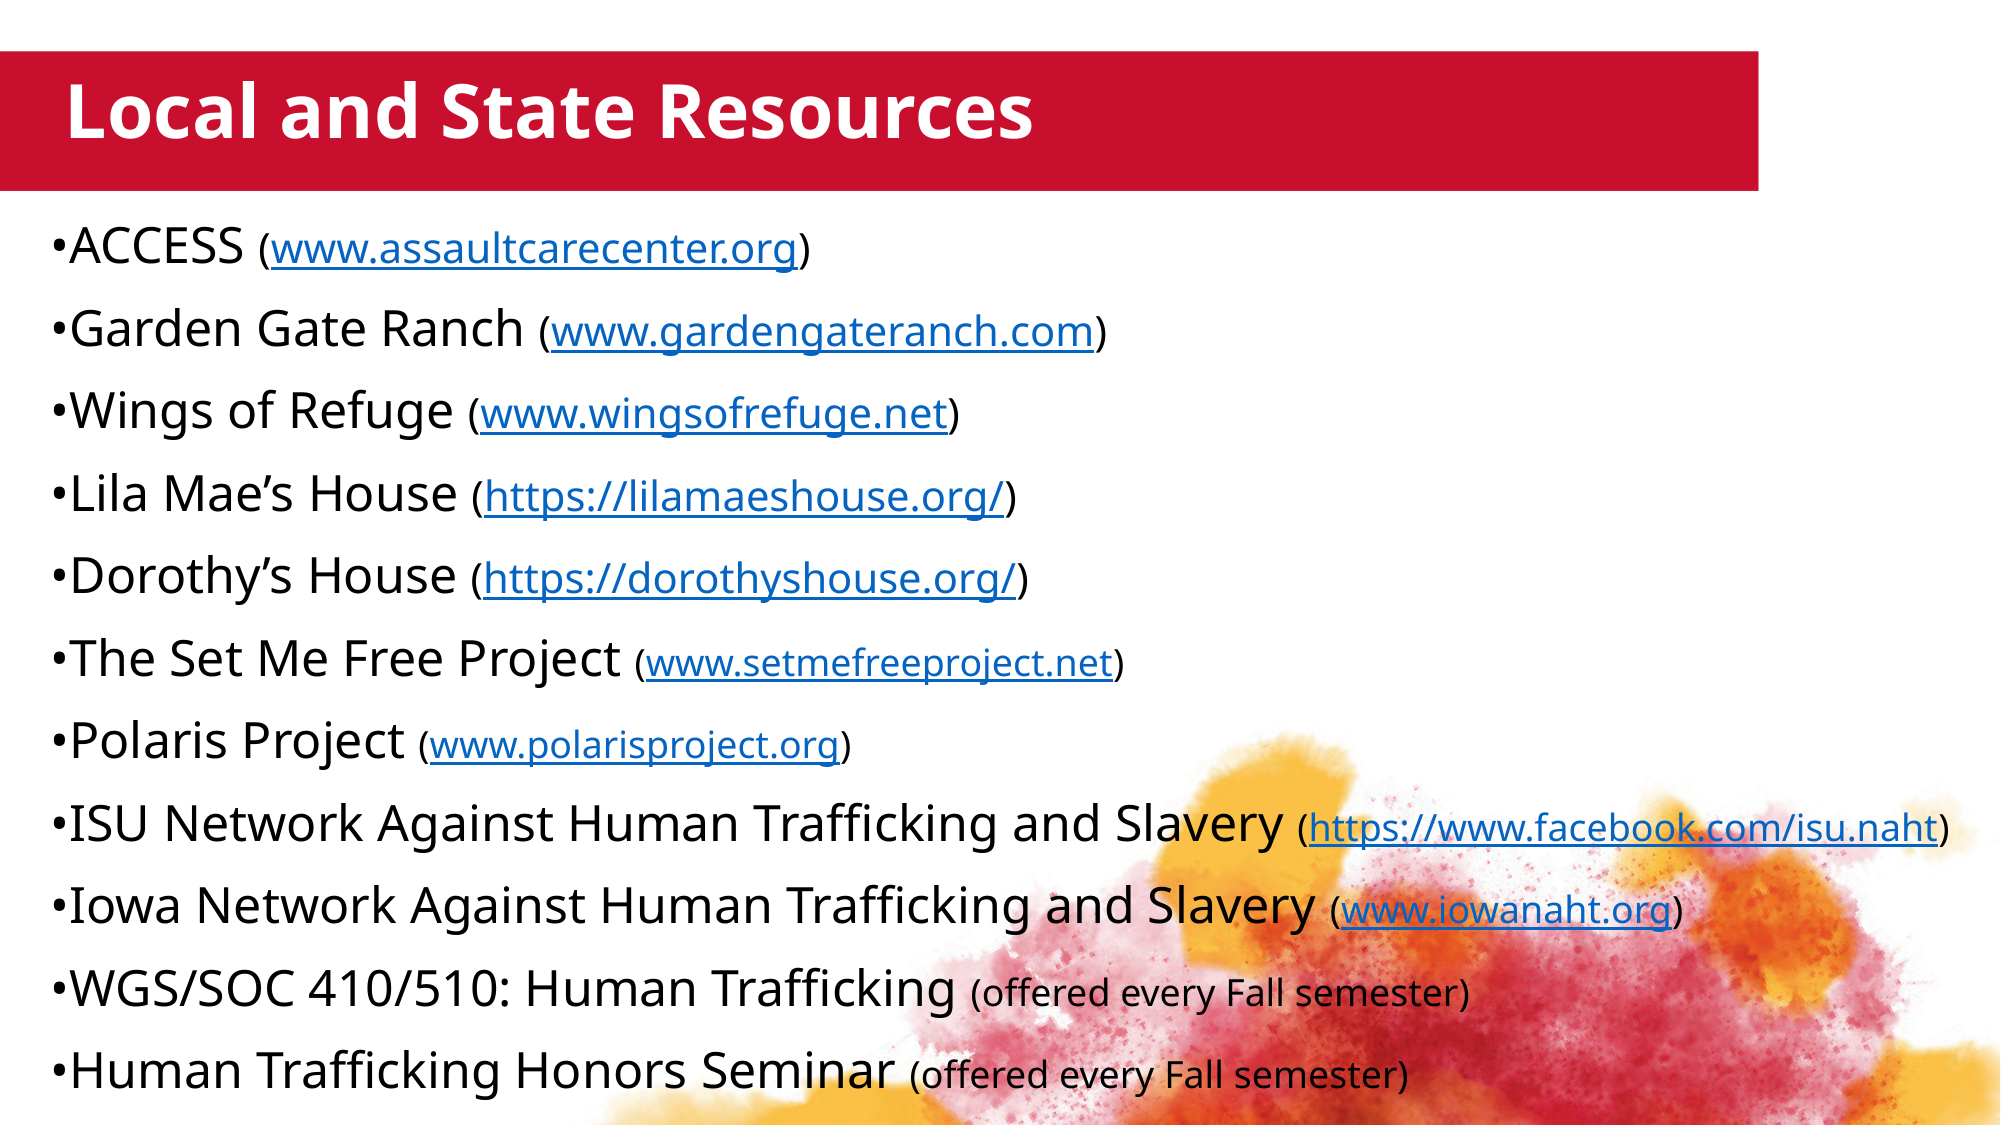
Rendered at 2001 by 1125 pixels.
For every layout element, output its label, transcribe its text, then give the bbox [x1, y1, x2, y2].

picture [0, 0, 2001, 1125]
text_box •ACCESS (www.assaultcarecenter.org) •Garden Gate Ranch (www.gardengateranch.com) •Wings of Refuge (www.wingsofrefuge.net) •Lila Mae’s House (https://lilamaeshouse.org/) •Dorothy’s House (https://dorothyshouse.org/) •The Set Me Free Project (www.setmefreeproject.net) •Polaris Project (www.polarisproject.org) •ISU Network Against Human Trafficking and Slavery (https://www.facebook.com/isu.naht) •Iowa Network Against Human Trafficking and Slavery (www.iowanaht.org) •WGS/SOC 410/510: Human Trafficking (offered every Fall semester) •Human Trafficking Honors Seminar (offered every Fall semester) [35, 206, 2000, 1125]
text_box Local and State Resources [49, 56, 1758, 162]
